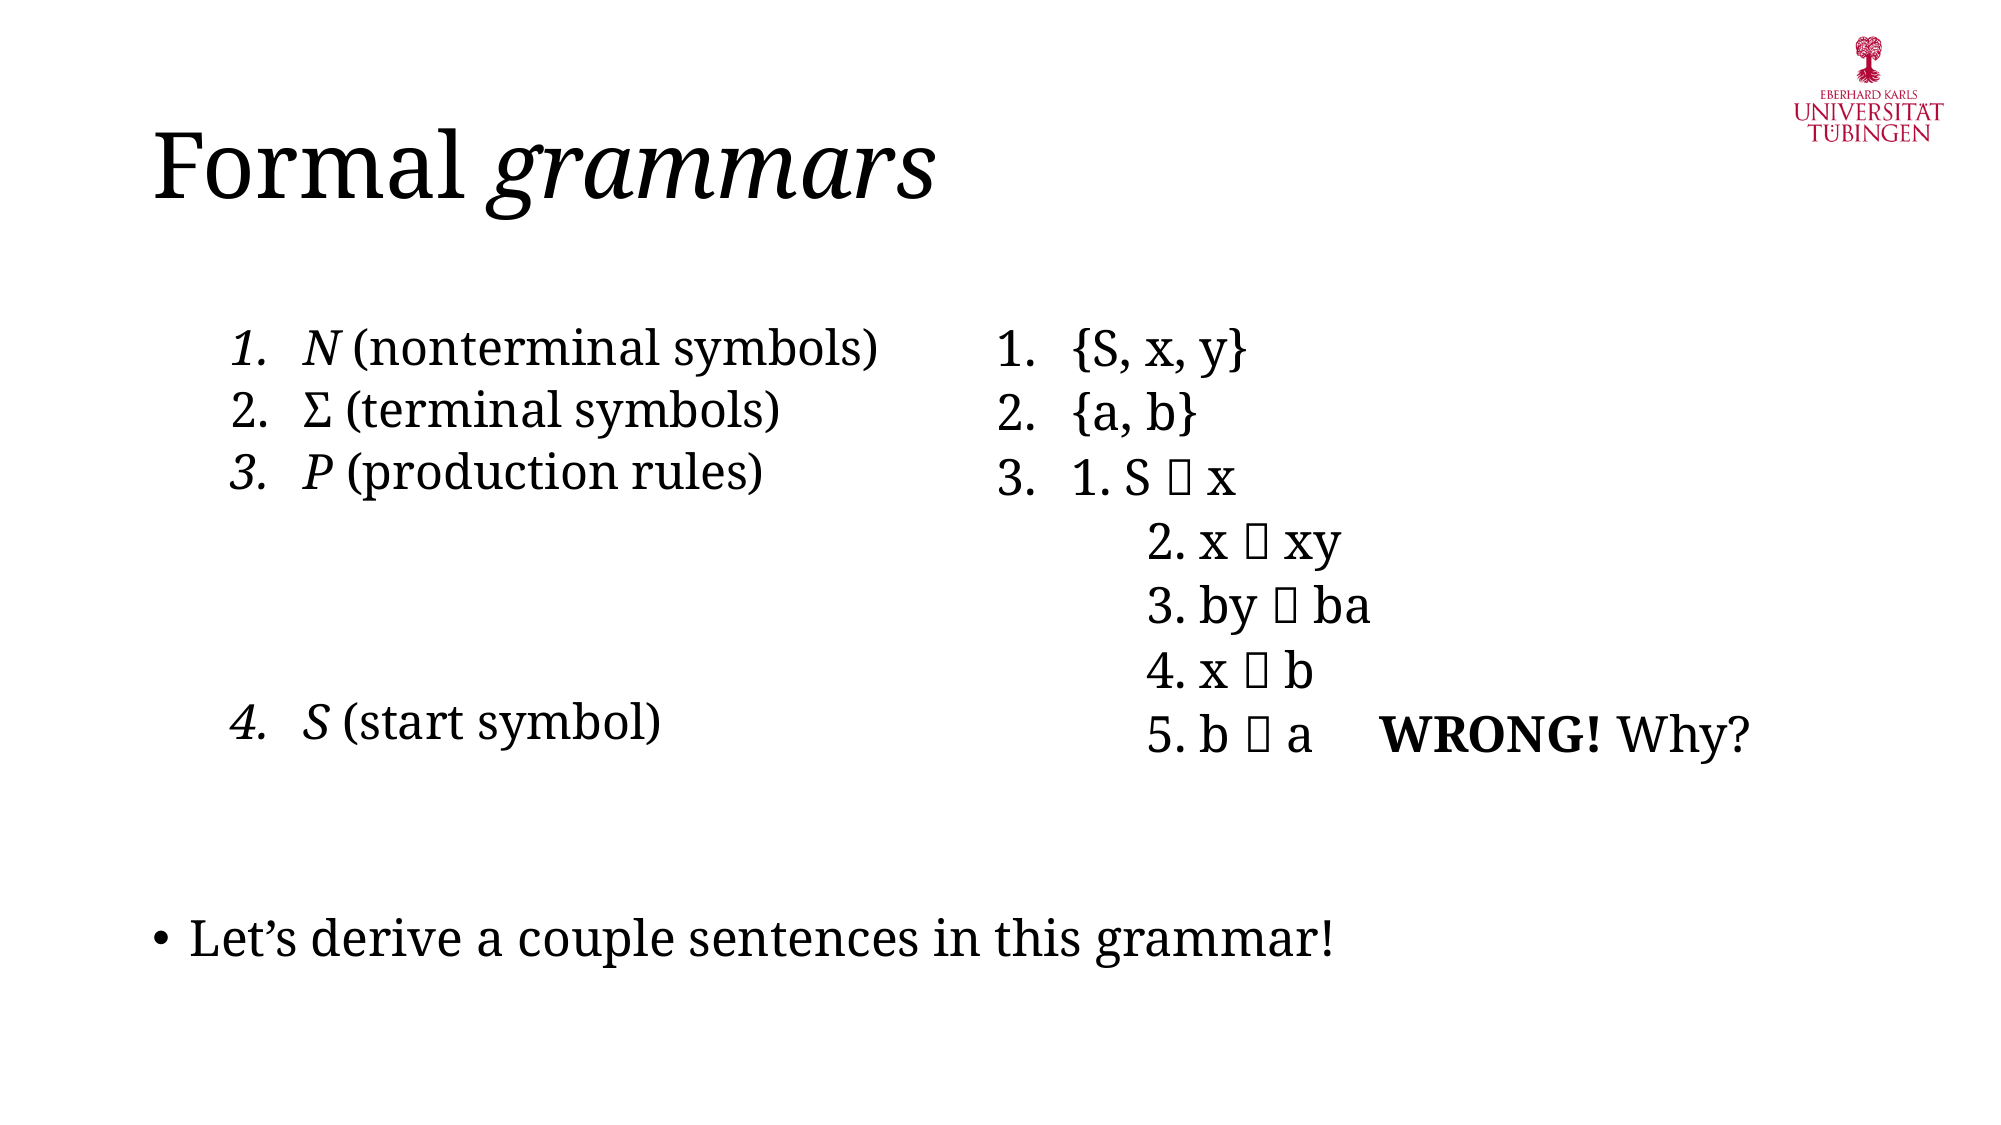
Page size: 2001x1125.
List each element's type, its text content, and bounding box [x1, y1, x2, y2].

text_box N (nonterminal symbols) Σ (terminal symbols) P (production rules) S (start symbol) [143, 315, 906, 802]
title Formal grammars [137, 59, 1863, 278]
picture [1790, 33, 1947, 145]
text_box {S, x, y} {a, b} 1. S  x 2. x  xy 3. by  ba 4. x  b 5. b  a WRONG! Why? [906, 315, 1810, 850]
text_box Let’s derive a couple sentences in this grammar! [137, 905, 1810, 1060]
